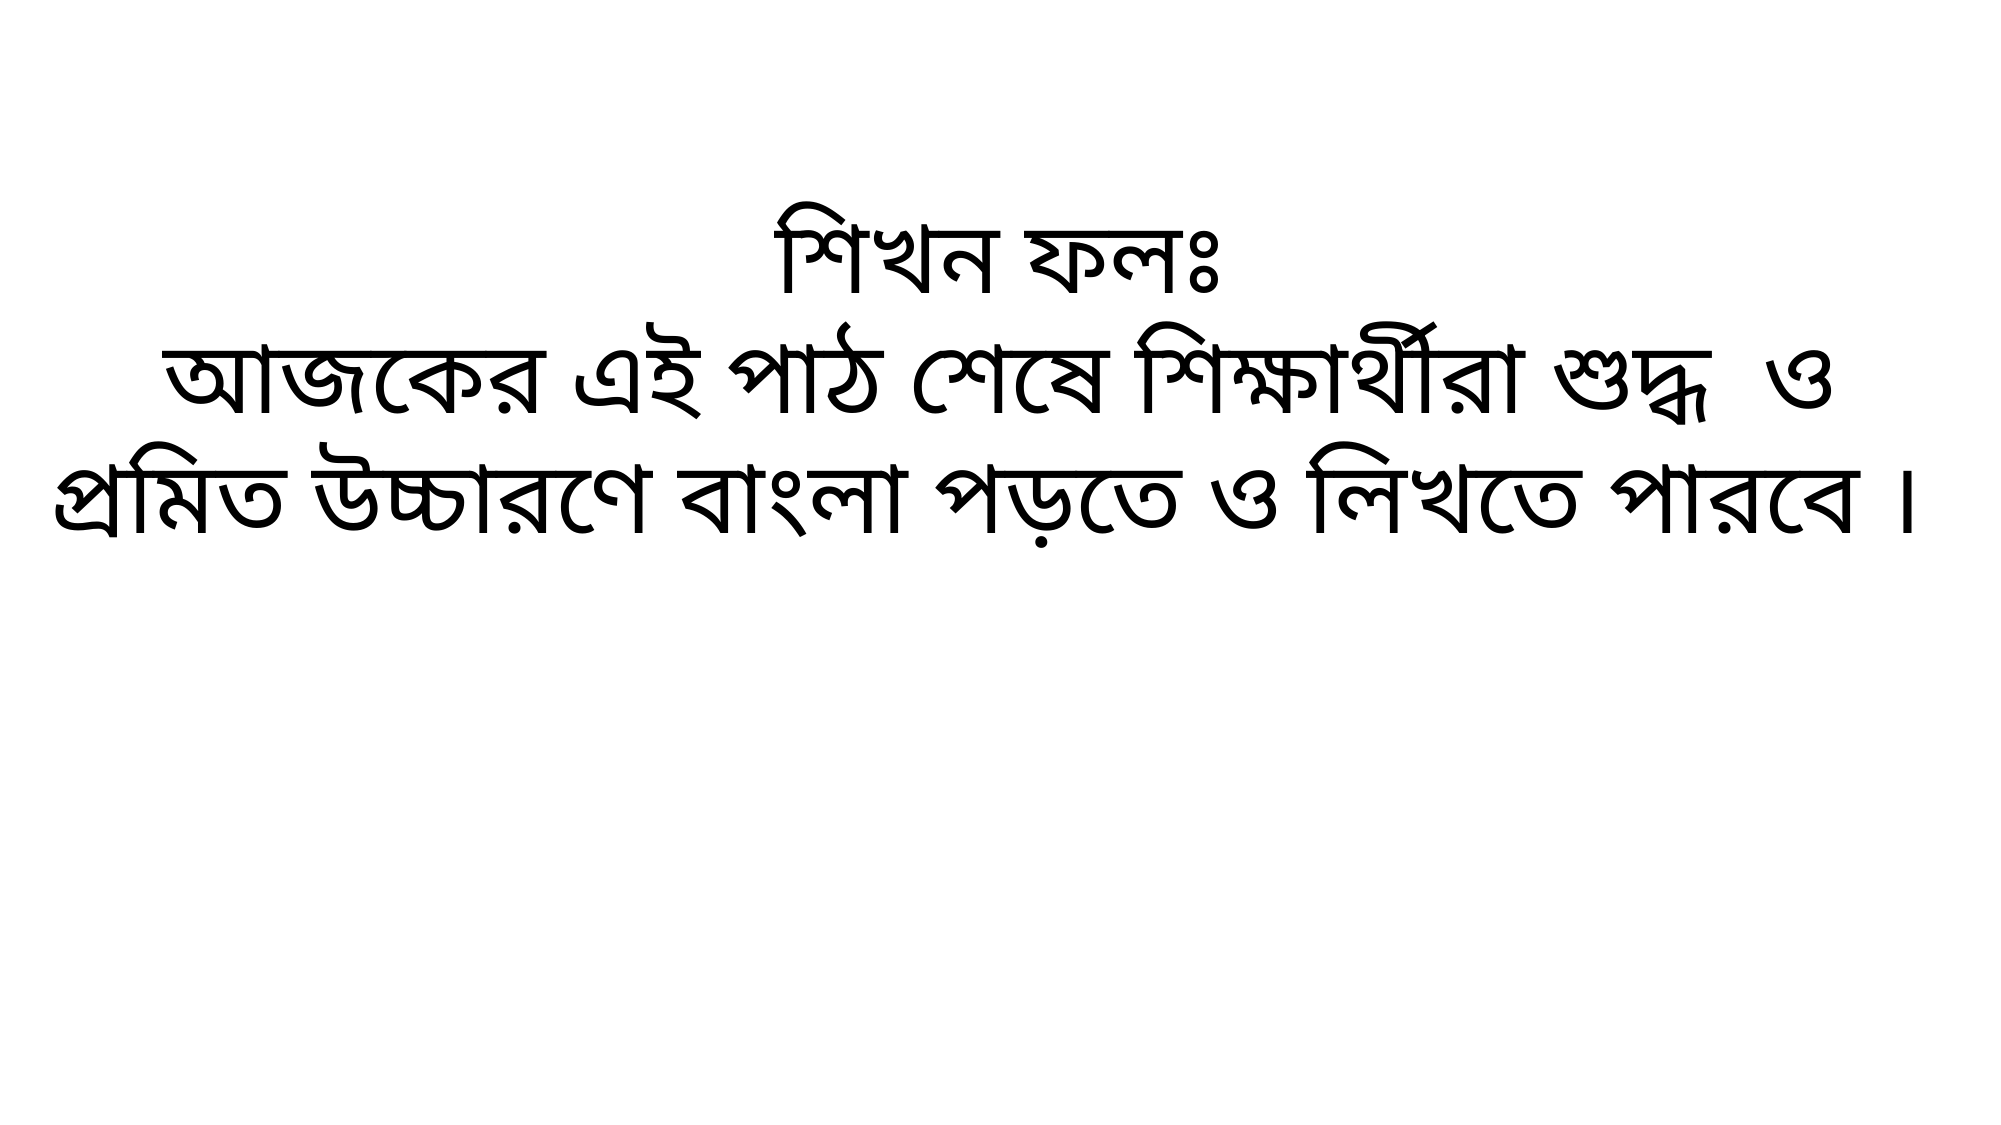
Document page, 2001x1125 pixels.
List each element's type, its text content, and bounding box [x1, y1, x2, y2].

text_box শিখন ফলঃ আজকের এই পাঠ শেষে শিক্ষার্থীরা শুদ্ধ ও প্রমিত উচ্চারণে বাংলা পড়তে ও লিখতে পারবে । [24, 185, 1977, 561]
